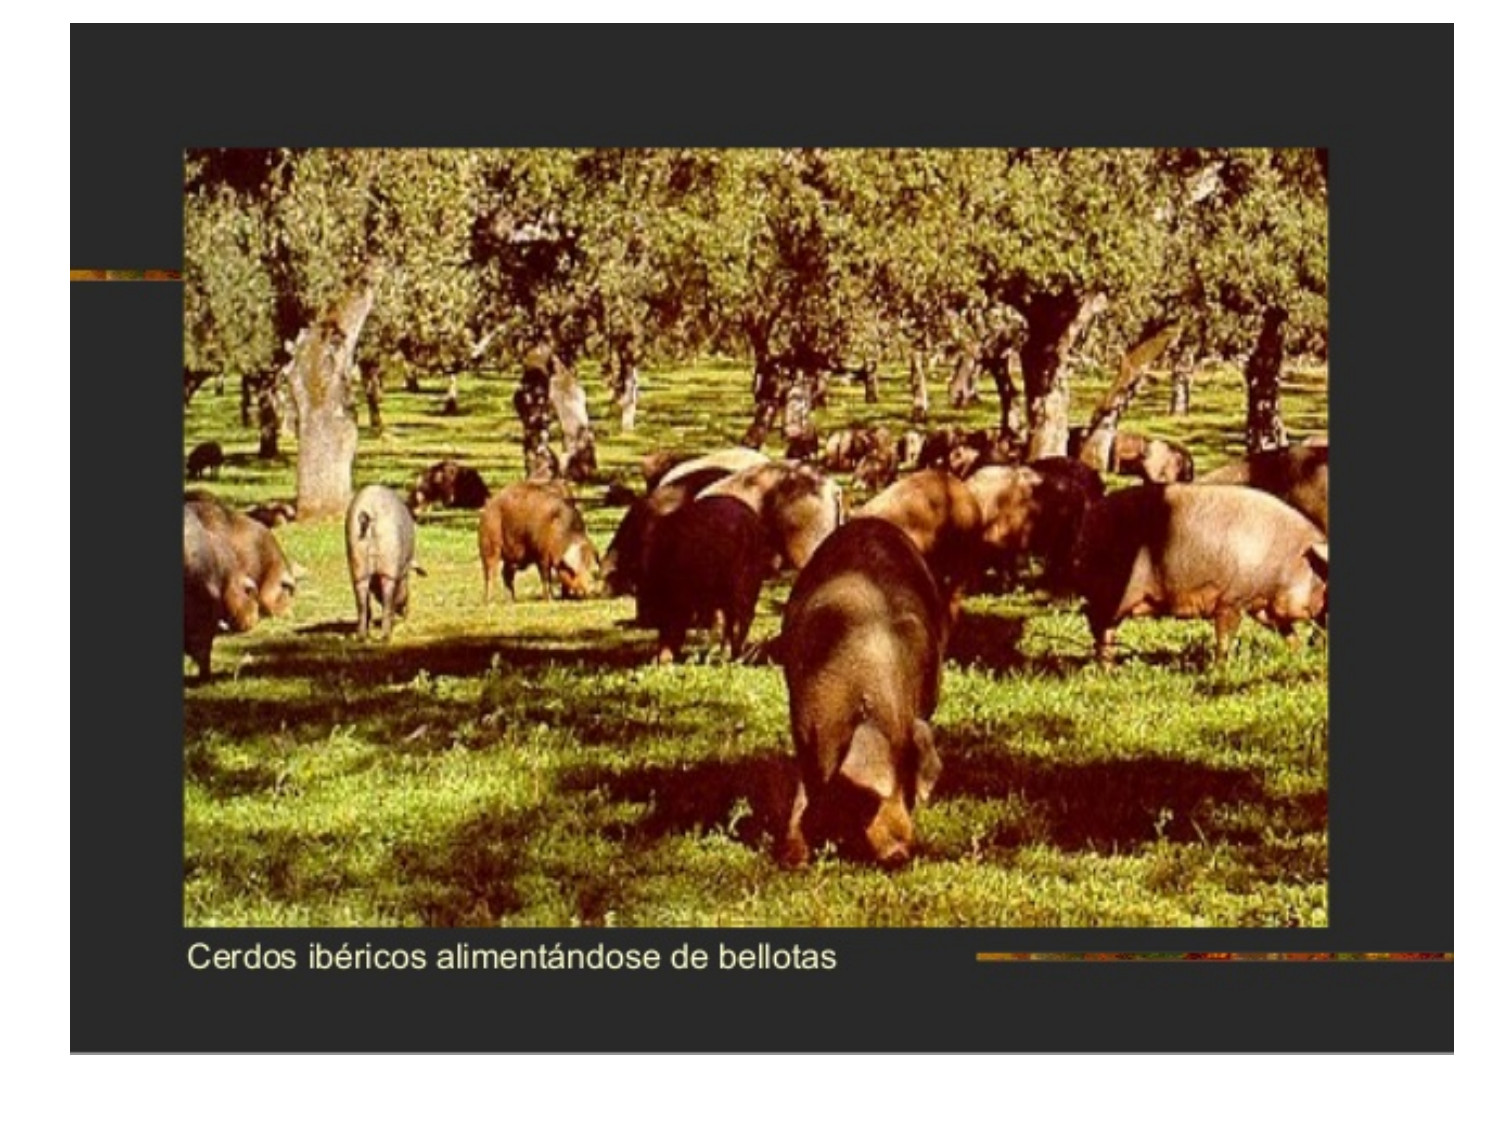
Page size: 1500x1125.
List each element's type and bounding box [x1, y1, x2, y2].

picture [70, 23, 1454, 1055]
